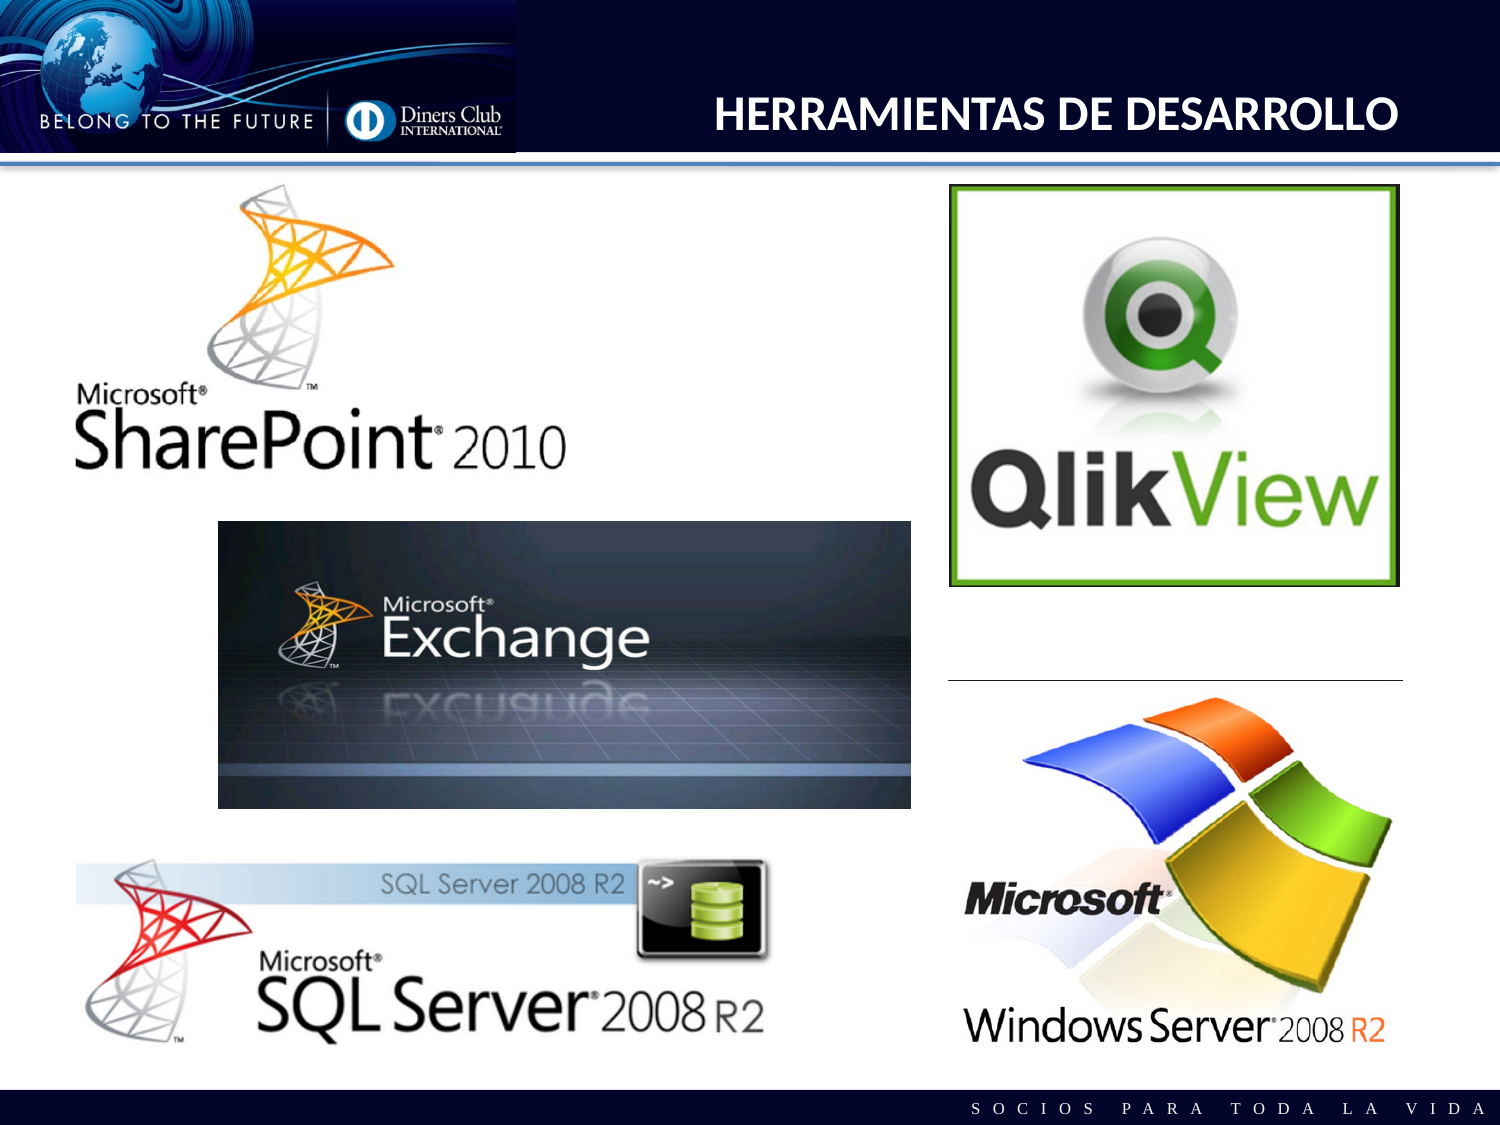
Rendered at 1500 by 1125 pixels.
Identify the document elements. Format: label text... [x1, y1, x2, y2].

picture [948, 680, 1403, 1049]
text_box HERRAMIENTAS DE DESARROLLO [643, 73, 1471, 148]
picture [52, 179, 574, 489]
picture [76, 842, 786, 1054]
picture [218, 521, 911, 809]
picture [949, 184, 1400, 587]
picture [75, 0, 95, 5]
picture [0, 0, 515, 153]
